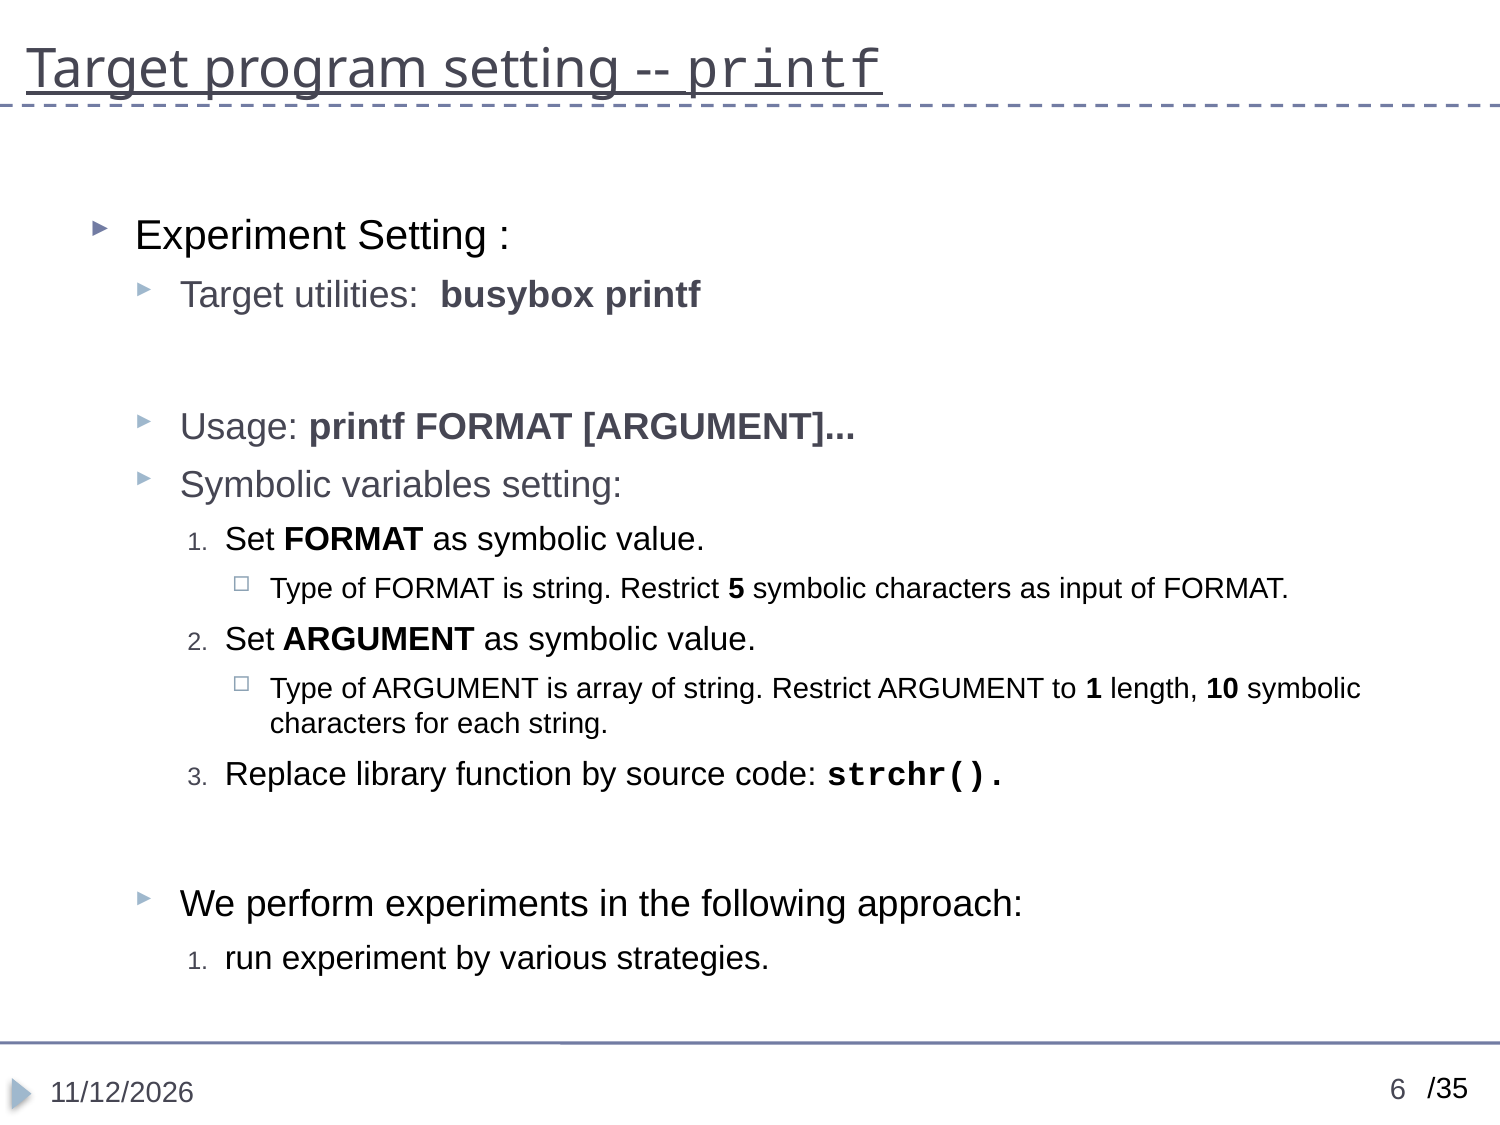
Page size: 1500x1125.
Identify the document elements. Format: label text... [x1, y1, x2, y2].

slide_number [35, 1066, 247, 1115]
list Experiment Setting : Target utilities: busybox printf Usage: printf FORMAT [ARGUMENT]... Symbolic variables setting: Set FORMAT as symbolic value. Type of FORMAT is string. Restrict 5 symbolic characters as input of FORMAT. Set ARGUMENT as symbolic value. Type of ARGUMENT is array of string. Restrict ARGUMENT to 1 length, 10 symbolic characters for each string. Replace library function by source code: strchr(). We perform experiments in the following approach: run experiment by various strategies. [75, 200, 1425, 1010]
title Target program setting -- printf [11, 24, 1489, 106]
slide_number 6 [1374, 1062, 1450, 1111]
